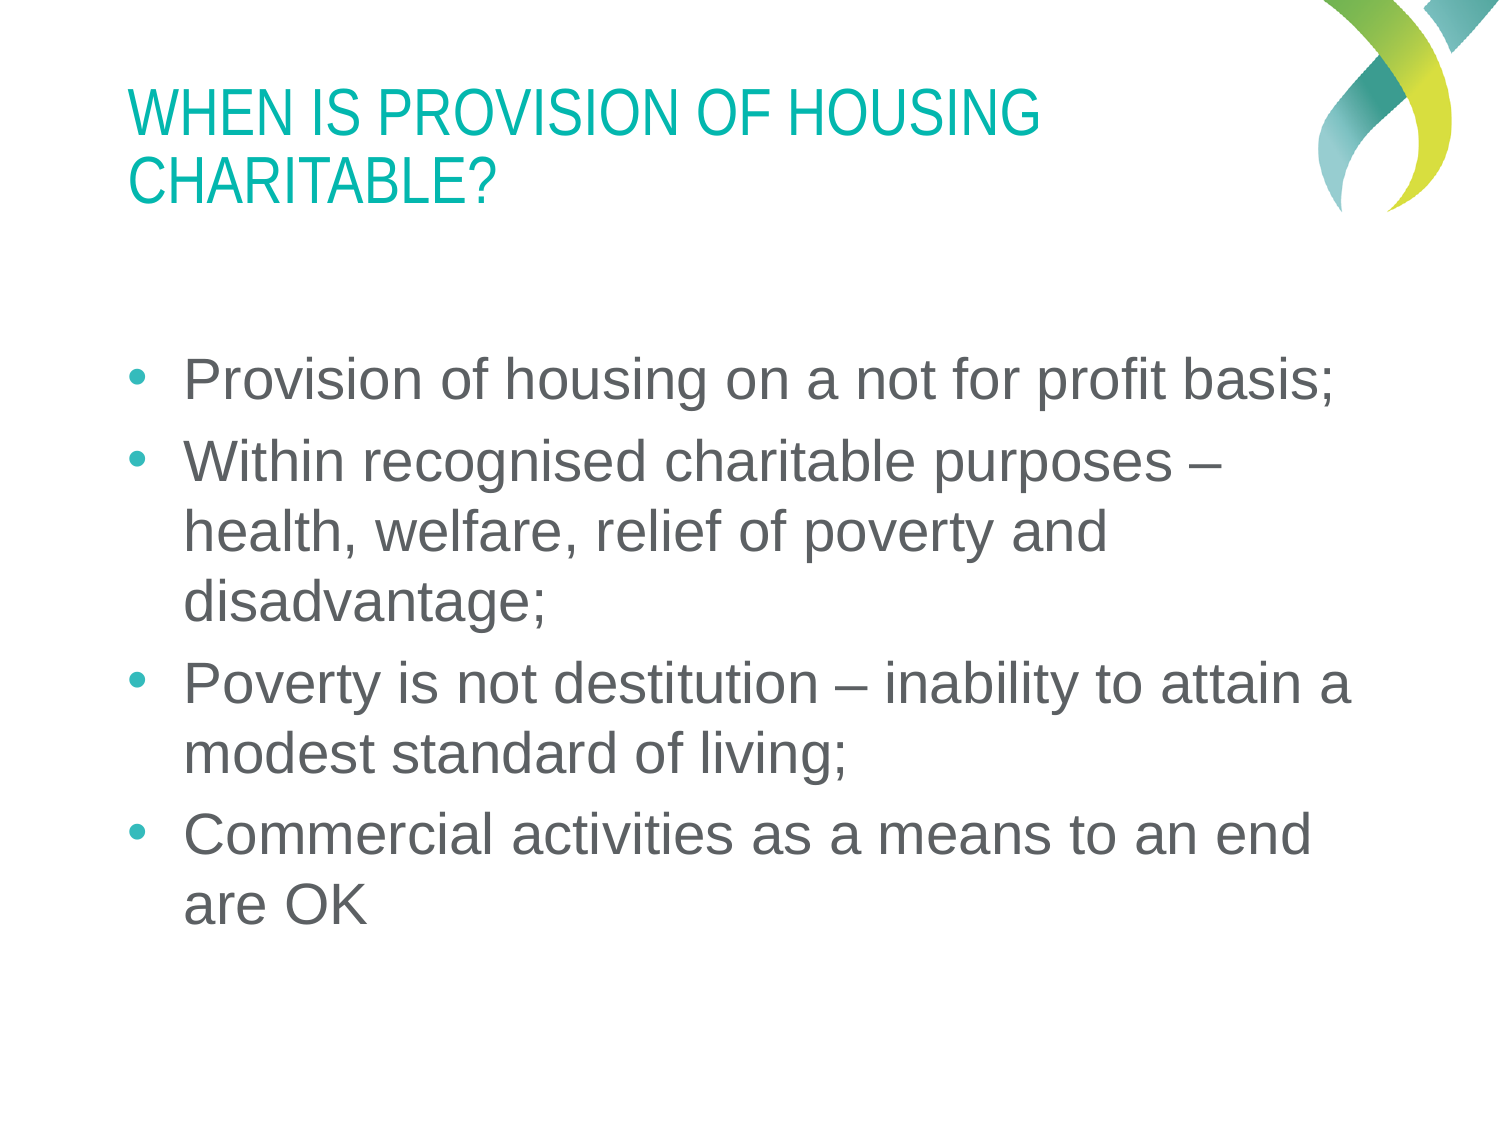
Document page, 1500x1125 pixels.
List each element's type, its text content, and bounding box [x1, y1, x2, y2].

list Provision of housing on a not for profit basis; Within recognised charitable purposes – health, welfare, relief of poverty and disadvantage; Poverty is not destitution – inability to attain a modest standard of living; Commercial activities as a means to an end are OK [112, 334, 1422, 1077]
picture [1315, 0, 1500, 213]
title When is provision of housing charitable? [112, 8, 1316, 225]
